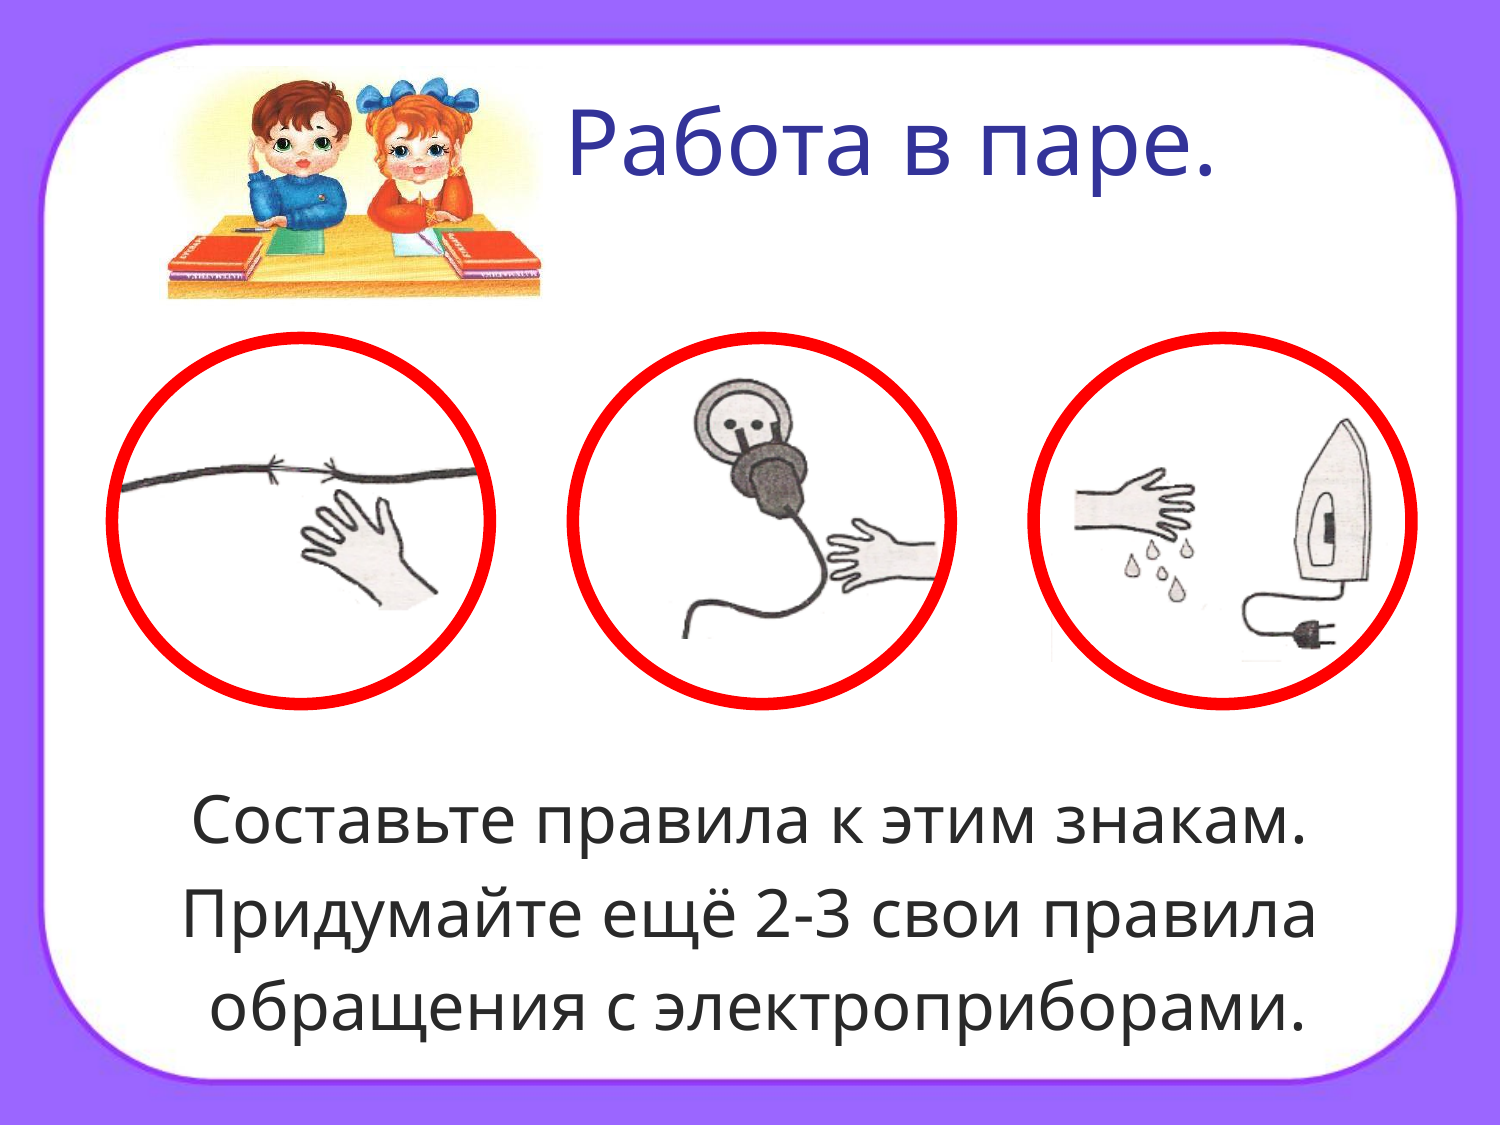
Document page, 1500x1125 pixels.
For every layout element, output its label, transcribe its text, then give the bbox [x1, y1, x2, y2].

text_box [100, 337, 1412, 705]
list Составьте правила к этим знакам. Придумайте ещё 2-3 свои правила обращения с электроприборами. [74, 769, 1426, 1059]
title Работа в паре. [74, 44, 1426, 233]
picture [0, 0, 1500, 1125]
